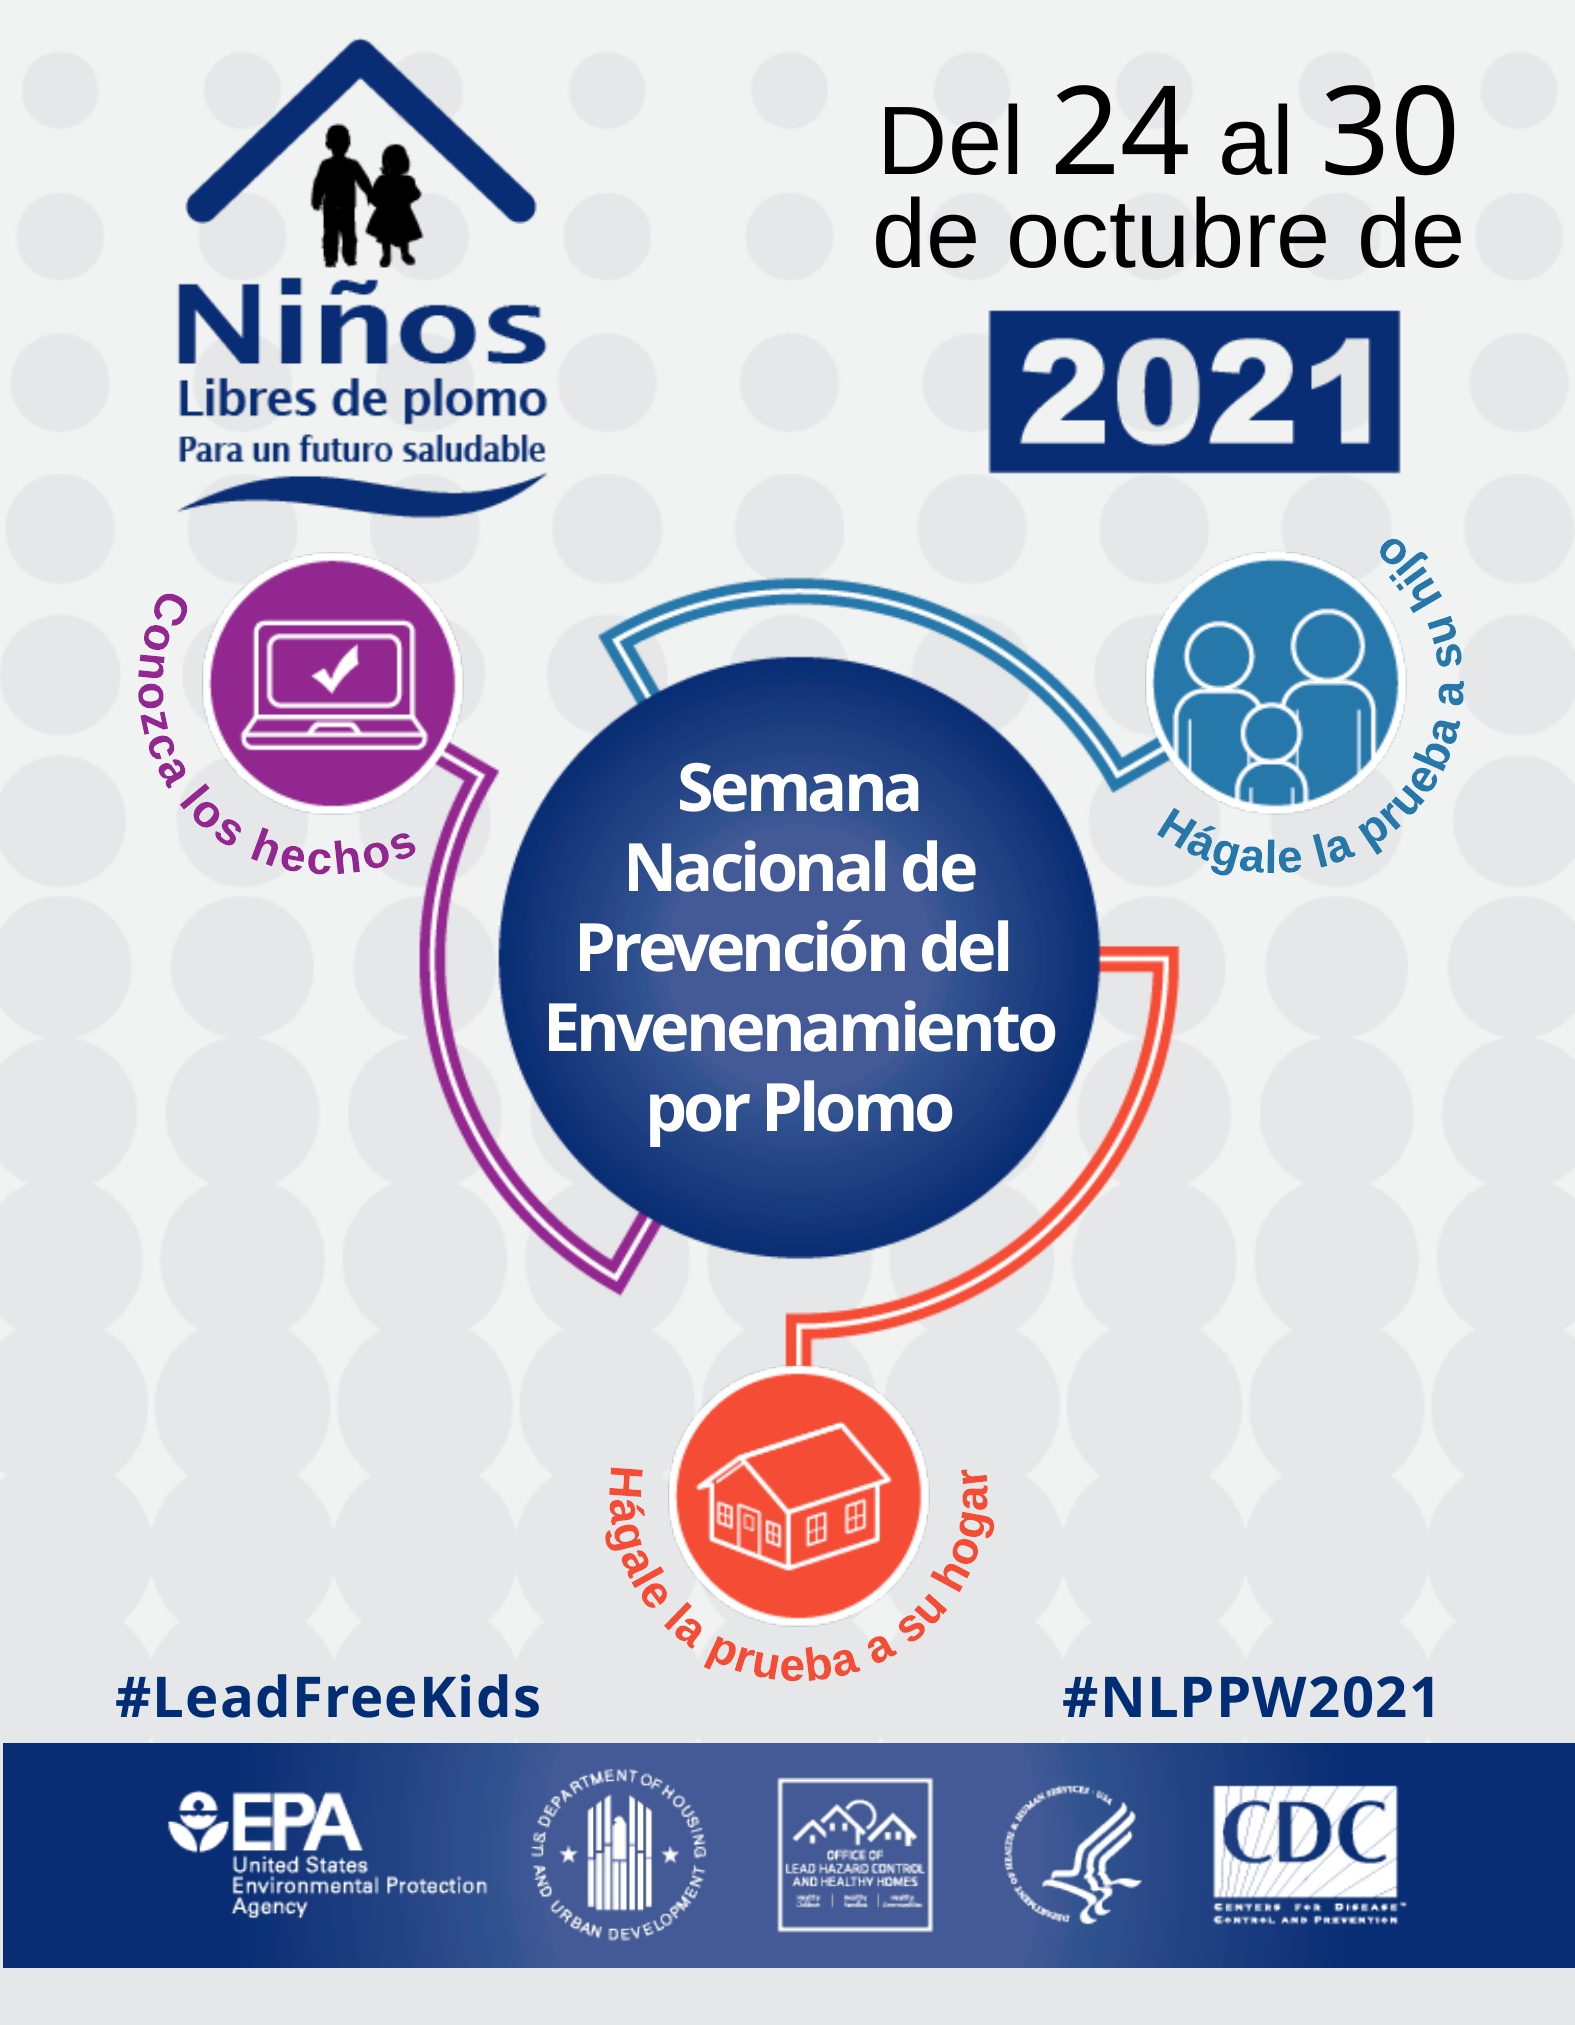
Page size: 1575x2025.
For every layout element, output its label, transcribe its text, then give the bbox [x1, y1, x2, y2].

text_box Semana Nacional de Prevención del Envenenamiento por Plomo [498, 737, 1104, 1152]
text_box #LeadFreeKids [90, 1653, 567, 1741]
text_box de octubre de [849, 162, 1490, 295]
text_box Del 24 al 30 [796, 44, 1543, 207]
text_box #NLPPW2021 [1013, 1653, 1491, 1741]
picture [0, 0, 1575, 2025]
